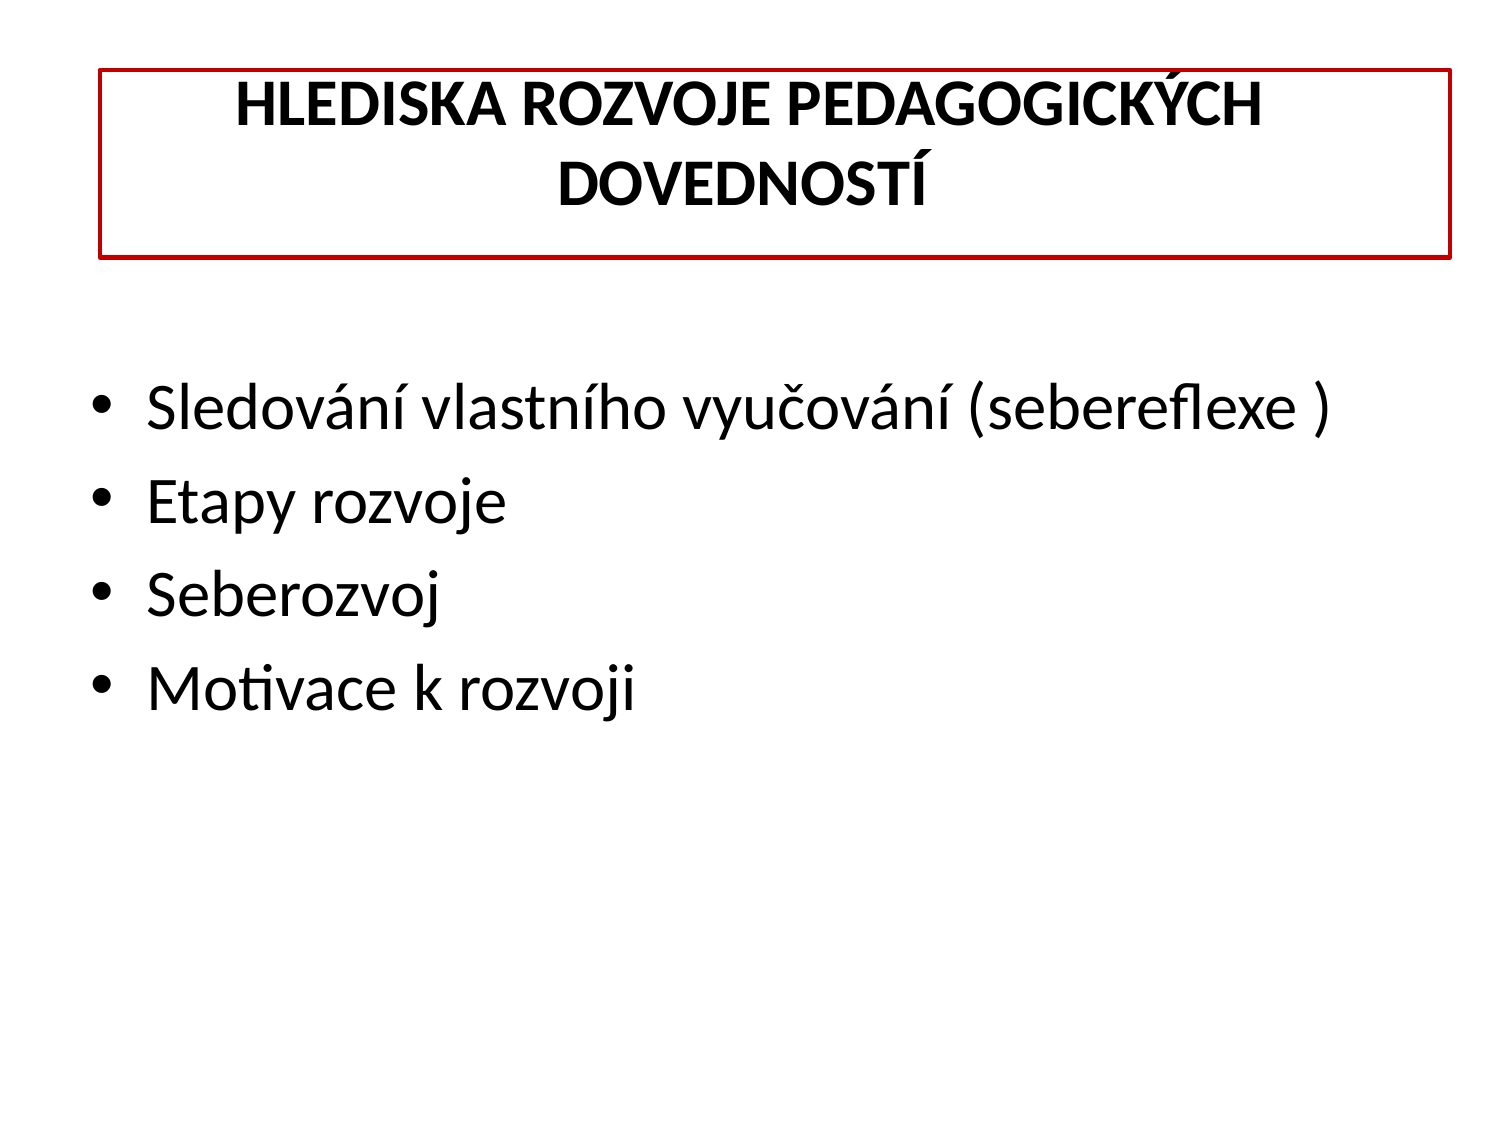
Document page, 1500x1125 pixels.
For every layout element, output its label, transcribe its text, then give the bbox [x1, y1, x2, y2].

list Sledování vlastního vyučování (sebereflexe ) Etapy rozvoje Seberozvoj Motivace k rozvoji [75, 262, 1425, 1005]
text_box [99, 70, 1450, 258]
title Hlediska rozvoje pedagogických dovedností [75, 45, 1425, 233]
